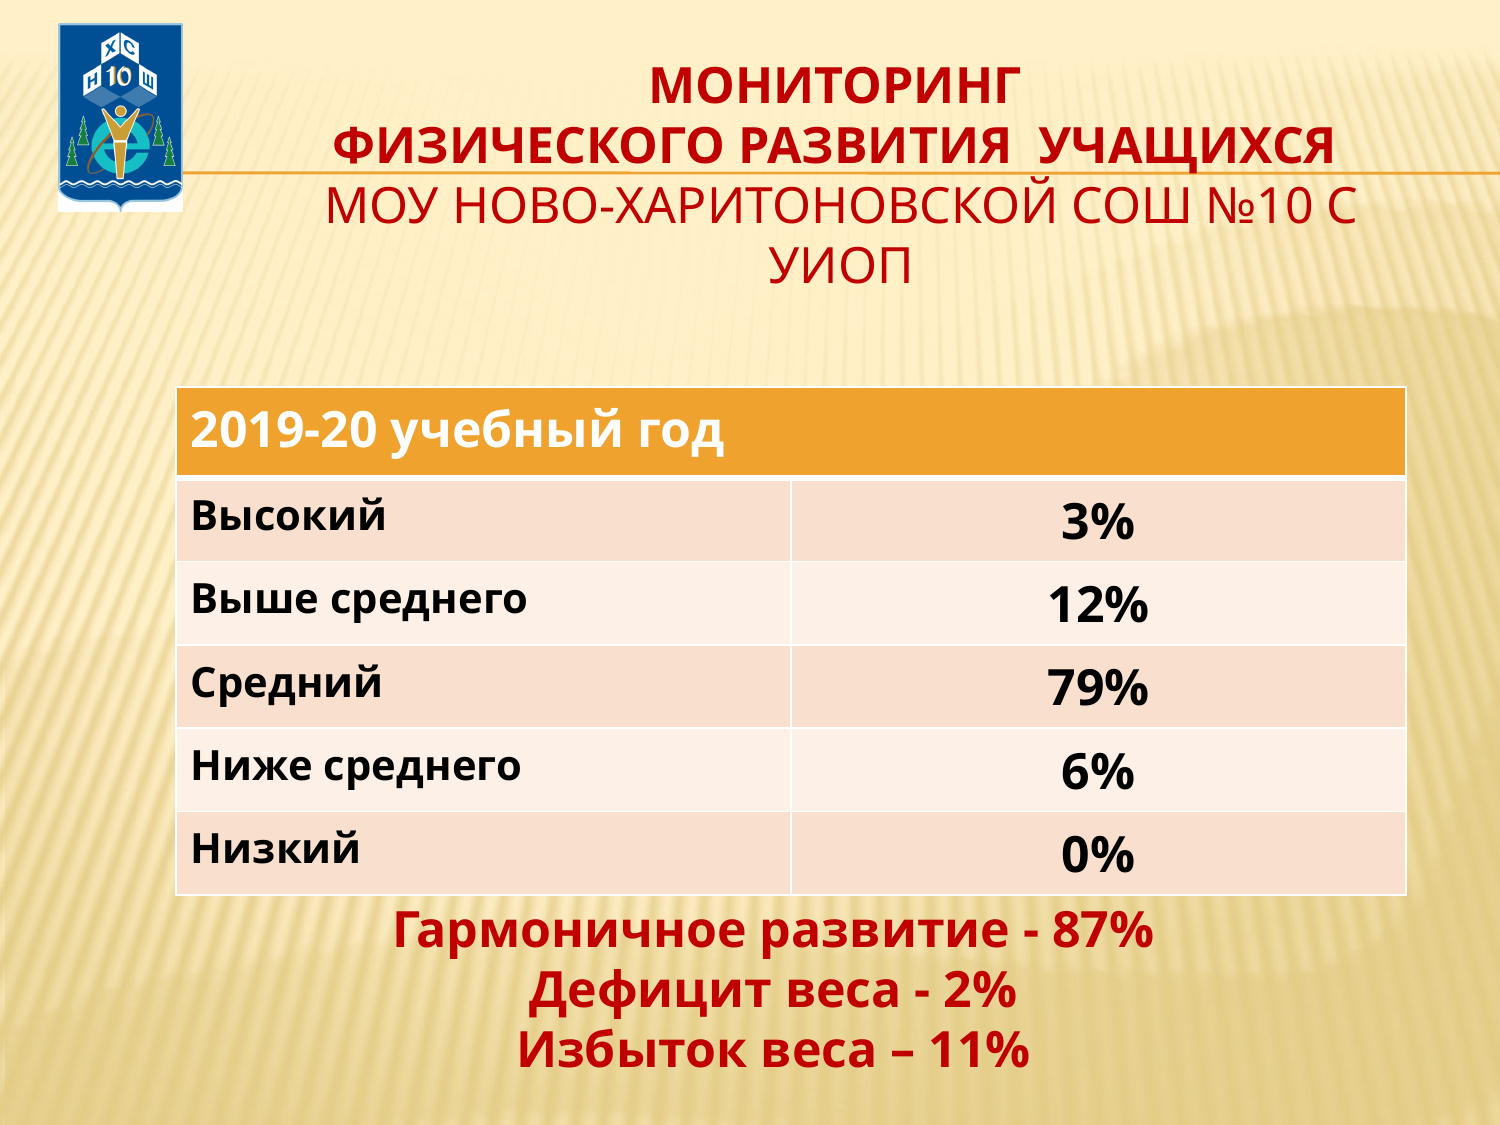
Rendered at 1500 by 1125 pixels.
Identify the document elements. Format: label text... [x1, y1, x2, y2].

table_cell Выше среднего [177, 562, 790, 644]
table_cell 79% [792, 646, 1405, 727]
table_cell Высокий [177, 481, 790, 561]
table_cell Низкий [177, 812, 790, 894]
title Мониторинг физического развития учащихся Моу Ново-Харитоновской СОШ №10 с УИОП [253, 21, 1430, 327]
table_cell Ниже среднего [177, 729, 790, 811]
table_cell Средний [177, 646, 790, 727]
table_cell 6% [792, 729, 1405, 811]
table_header 2019-20 учебный год [177, 388, 1405, 475]
text_box Гармоничное развитие - 87% Дефицит веса - 2% Избыток веса – 11% [222, 890, 1325, 1086]
table_cell 12% [792, 562, 1405, 644]
table_cell 0% [792, 812, 1405, 894]
table_cell 3% [792, 481, 1405, 561]
picture [58, 23, 184, 212]
